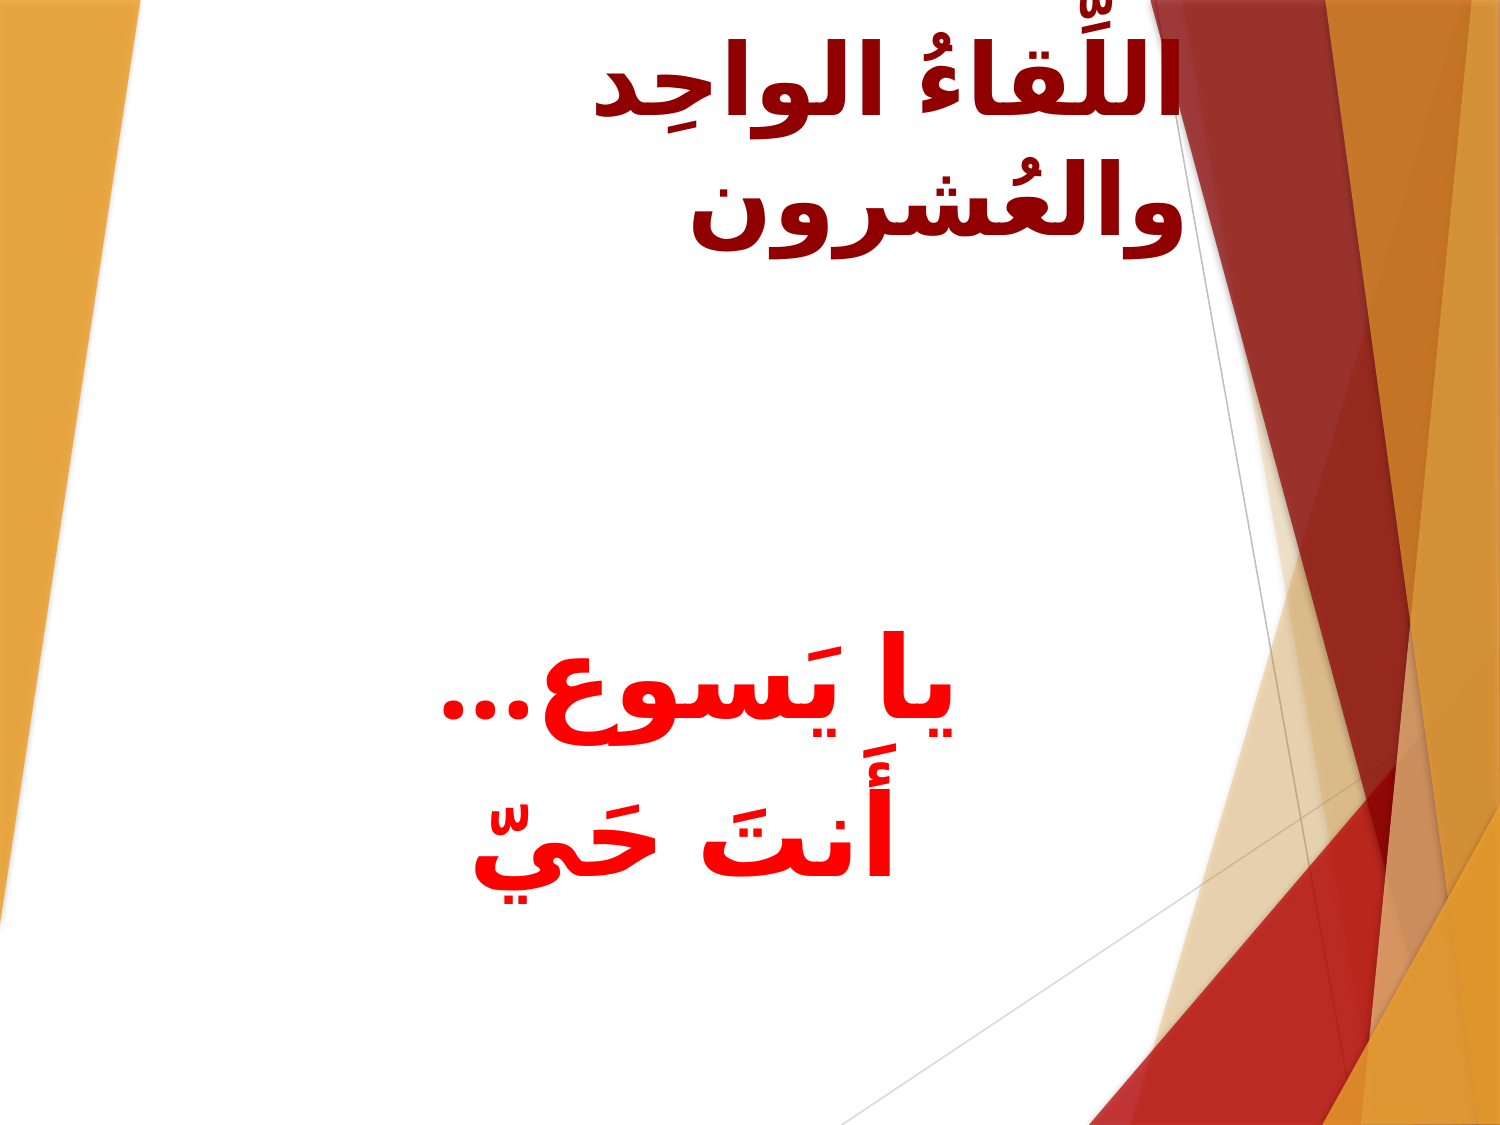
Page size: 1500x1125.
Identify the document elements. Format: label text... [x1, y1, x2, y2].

title اللِّقاءُ الواحِد والعُشرون [73, 115, 1205, 264]
subtitle يا يَسوع... أَنتَ حَيّ [25, 596, 1342, 889]
